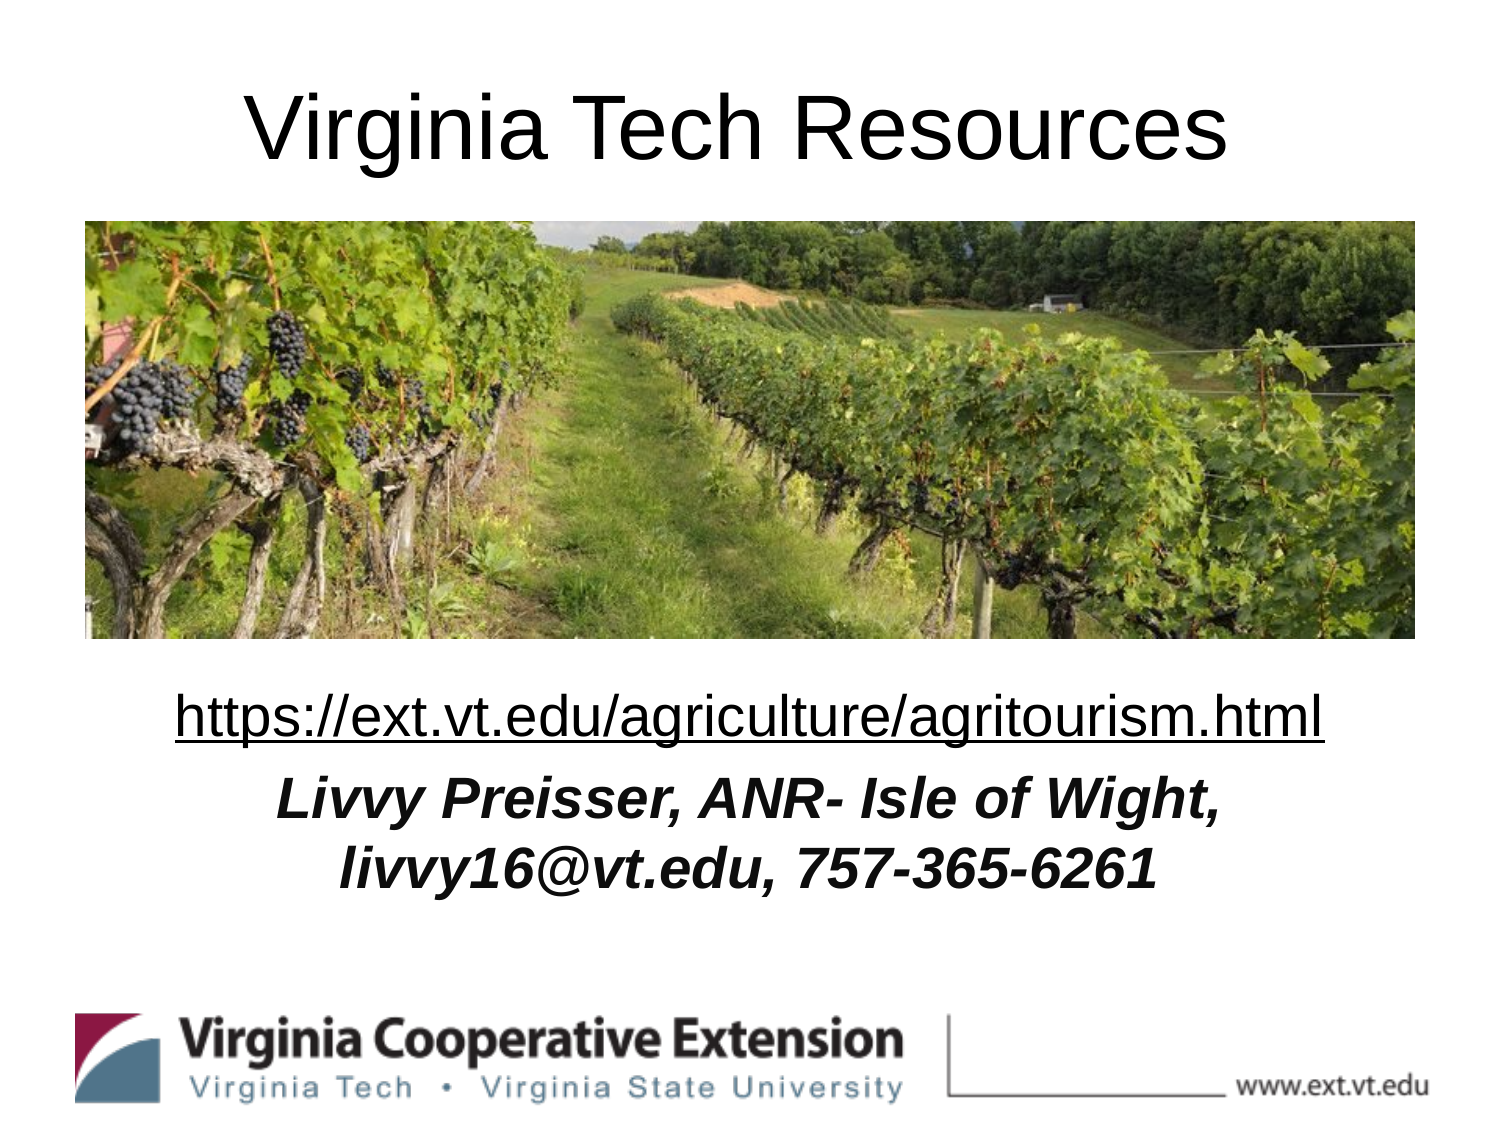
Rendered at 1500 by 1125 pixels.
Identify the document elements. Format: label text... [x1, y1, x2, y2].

picture [85, 221, 1415, 639]
list https://ext.vt.edu/agriculture/agritourism.html Livvy Preisser, ANR- Isle of Wight, livvy16@vt.edu, 757-365-6261 [75, 262, 1425, 982]
title Virginia Tech Resources [75, 45, 1425, 201]
